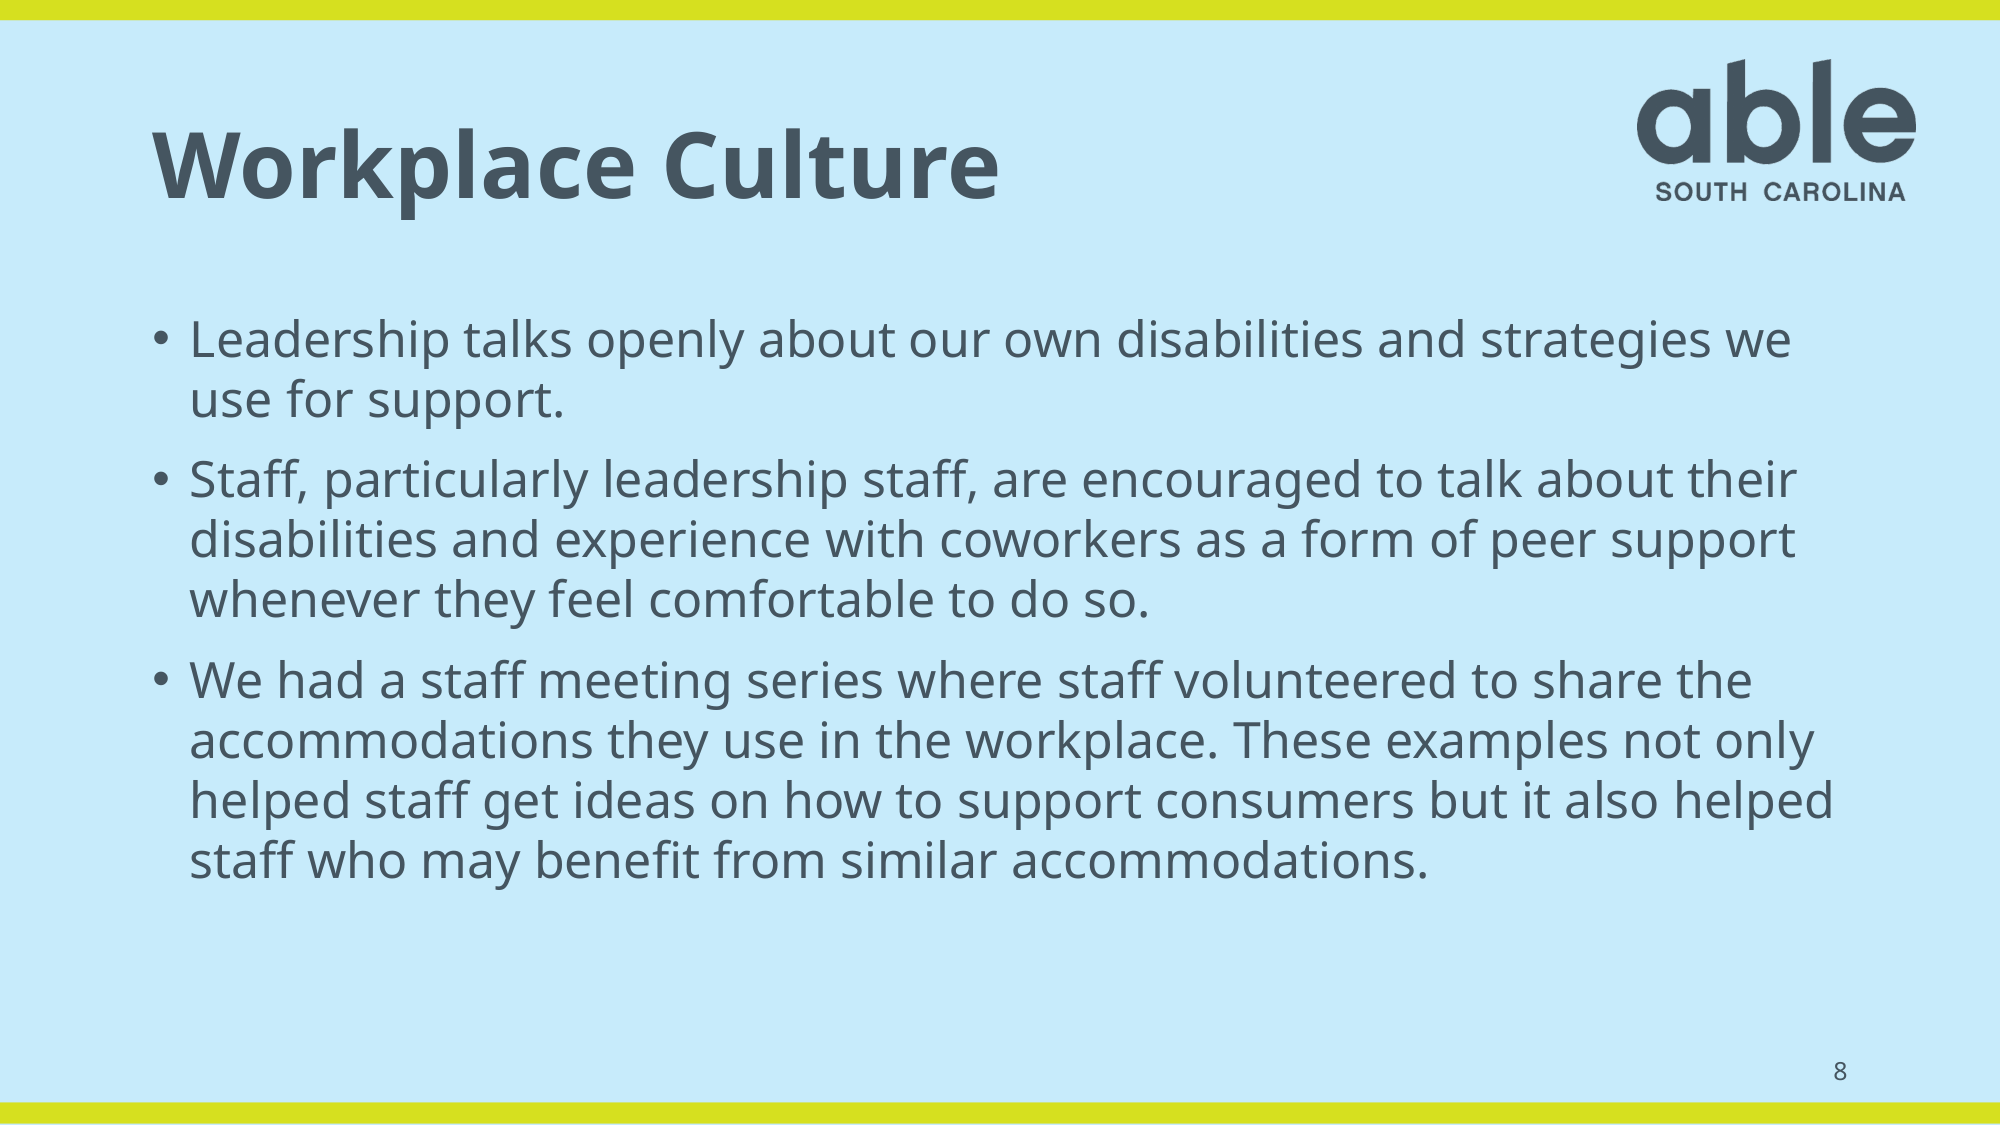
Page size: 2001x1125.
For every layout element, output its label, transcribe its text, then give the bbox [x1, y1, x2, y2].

picture [1863, 59, 1916, 201]
list Leadership talks openly about our own disabilities and strategies we use for support. Staff, particularly leadership staff, are encouraged to talk about their disabilities and experience with coworkers as a form of peer support whenever they feel comfortable to do so. We had a staff meeting series where staff volunteered to share the accommodations they use in the workplace. These examples not only helped staff get ideas on how to support consumers but it also helped staff who may benefit from similar accommodations. [137, 299, 1863, 1014]
title Workplace Culture [137, 59, 1863, 278]
slide_number 8 [1412, 1042, 1863, 1103]
